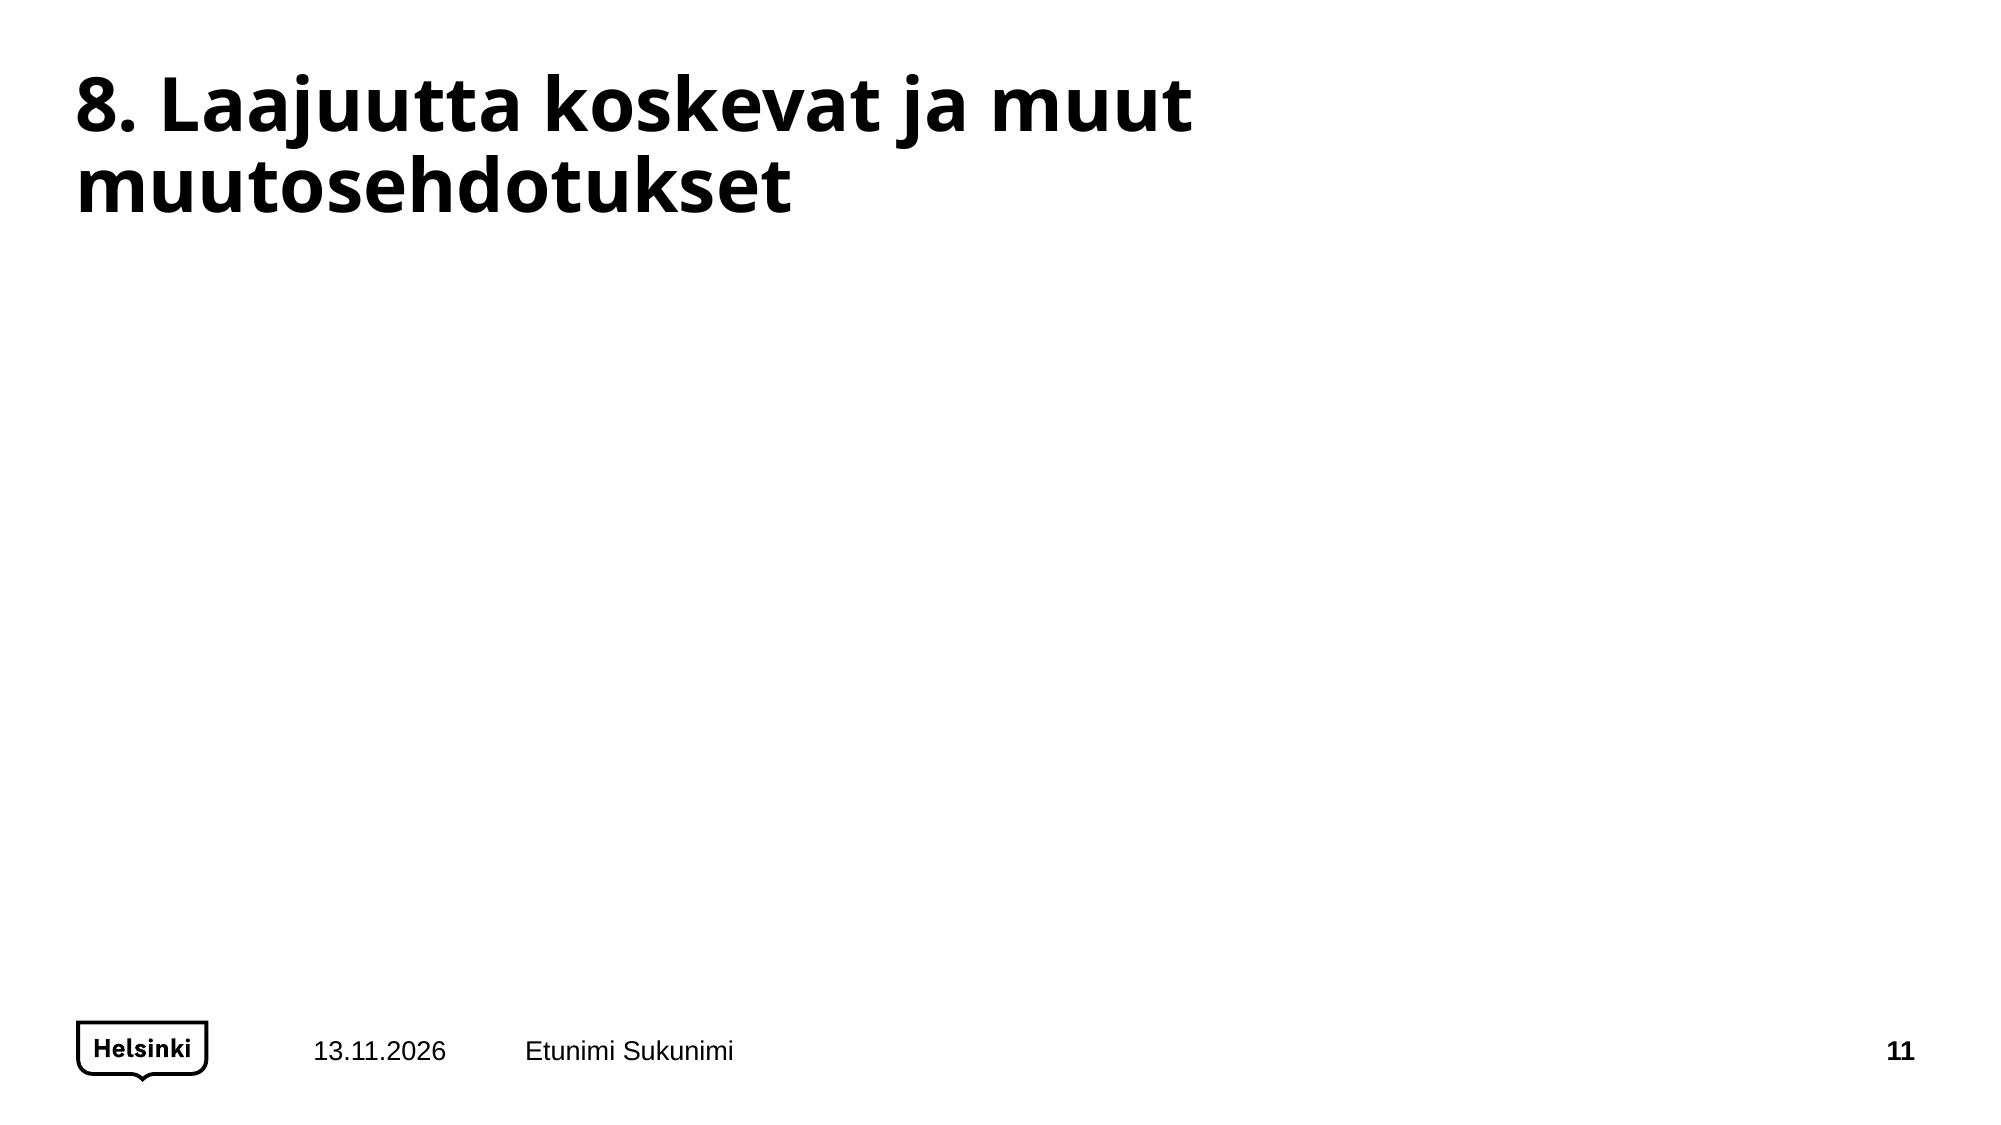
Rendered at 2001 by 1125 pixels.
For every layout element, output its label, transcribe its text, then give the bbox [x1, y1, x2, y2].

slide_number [272, 1028, 487, 1071]
title 8. Laajuutta koskevat ja muut muutosehdotukset [75, 66, 1918, 197]
footer Etunimi Sukunimi [525, 1028, 1201, 1071]
slide_number 11 [1712, 1028, 1916, 1071]
